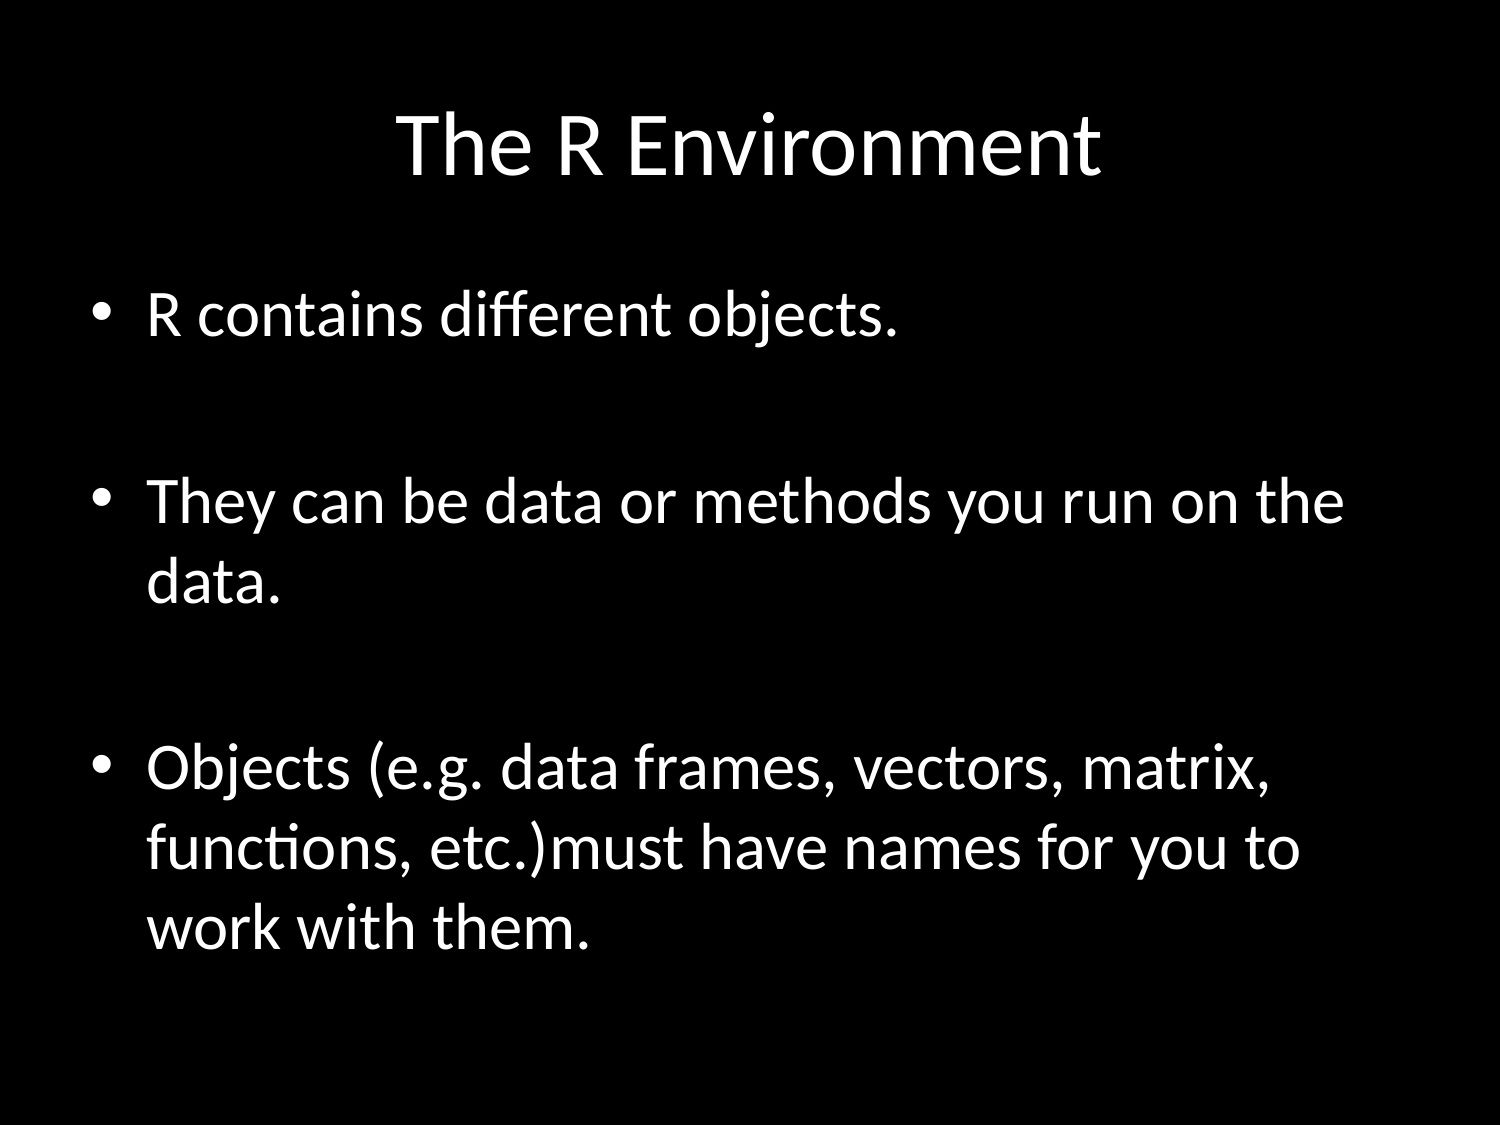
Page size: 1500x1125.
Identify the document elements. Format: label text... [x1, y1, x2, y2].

title The R Environment [75, 45, 1425, 233]
list R contains different objects. They can be data or methods you run on the data. Objects (e.g. data frames, vectors, matrix, functions, etc.)must have names for you to work with them. [75, 262, 1425, 1005]
